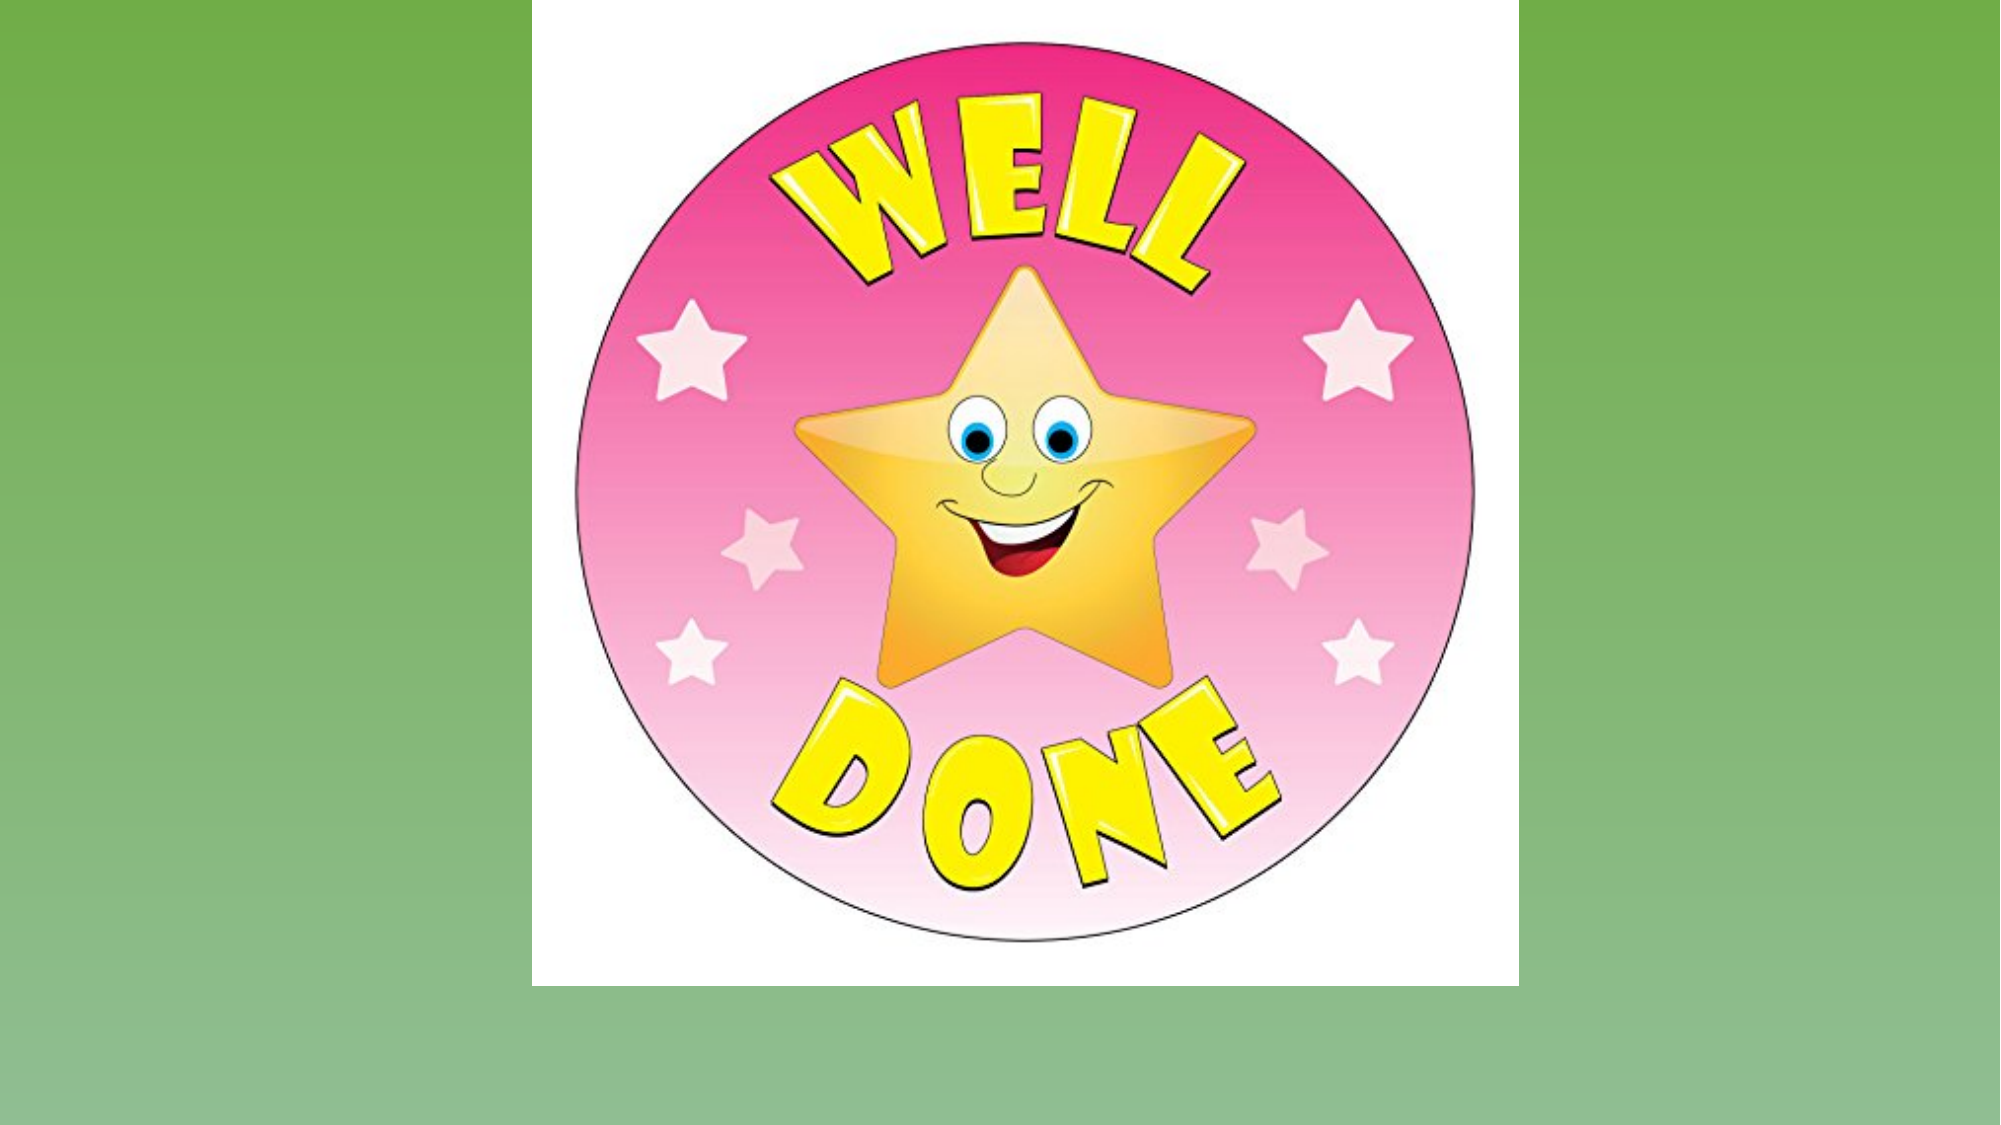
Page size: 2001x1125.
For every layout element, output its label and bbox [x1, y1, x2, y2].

picture [532, 0, 1519, 986]
